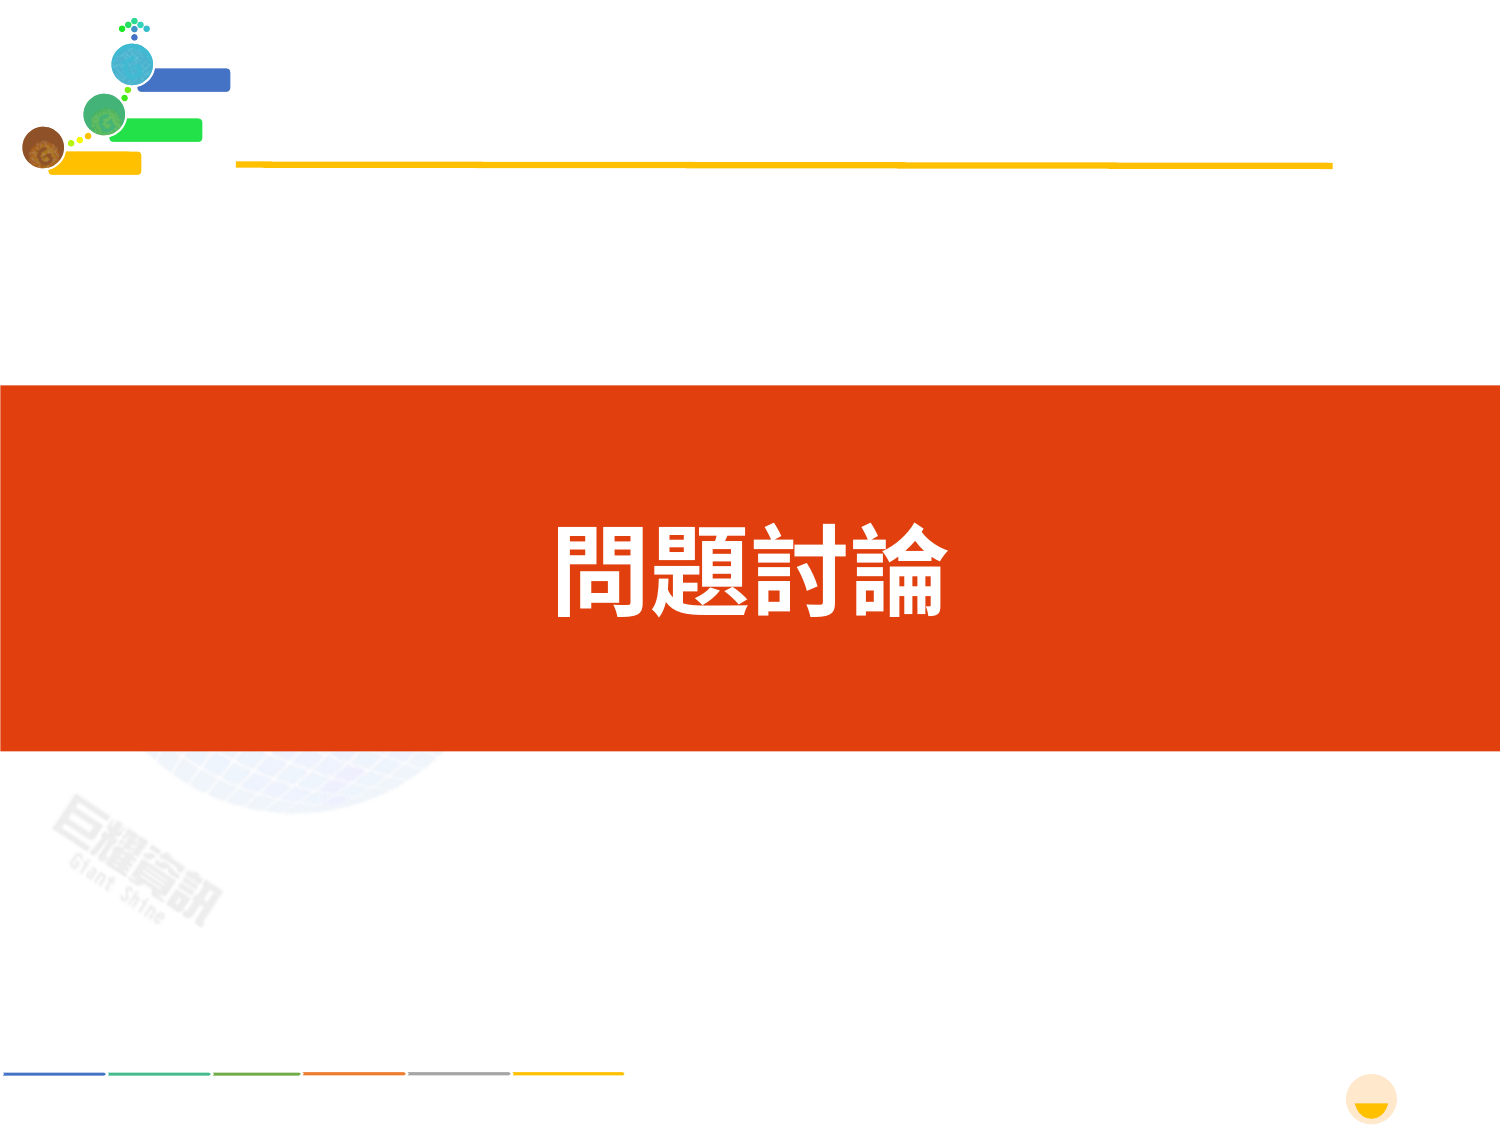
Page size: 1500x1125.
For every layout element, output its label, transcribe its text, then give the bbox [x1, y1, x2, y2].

picture [0, 0, 1500, 385]
text_box 問題討論 [0, 385, 1500, 752]
picture [0, 752, 1500, 1125]
